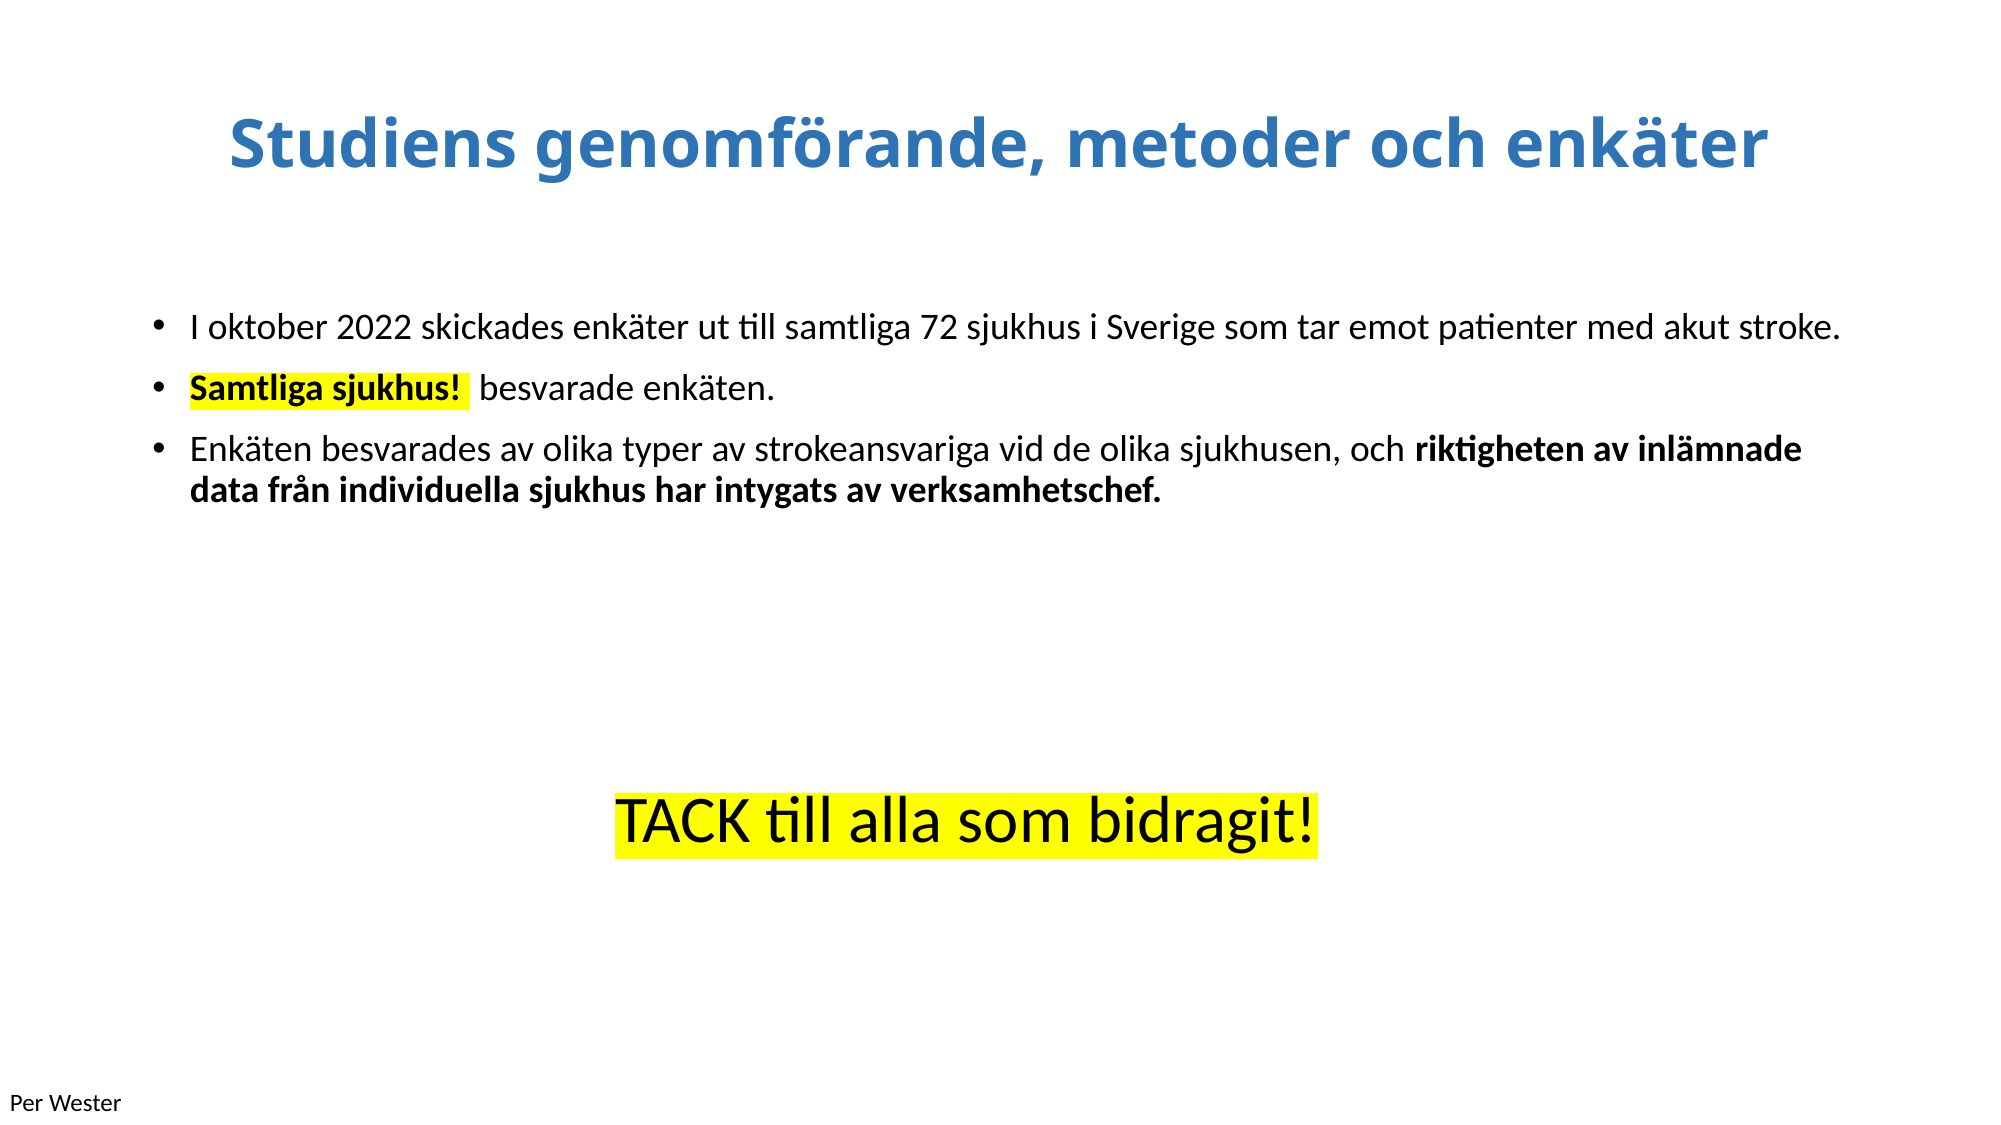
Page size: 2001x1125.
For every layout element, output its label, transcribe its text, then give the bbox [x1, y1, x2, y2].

list I oktober 2022 skickades enkäter ut till samtliga 72 sjukhus i Sverige som tar emot patienter med akut stroke. Samtliga sjukhus! besvarade enkäten. Enkäten besvarades av olika typer av strokeansvariga vid de olika sjukhusen, och riktigheten av inlämnade data från individuella sjukhus har intygats av verksamhetschef. [137, 299, 1863, 599]
title Studiens genomförande, metoder och enkäter [137, 59, 1863, 278]
text_box TACK till alla som bidragit! [549, 768, 1384, 864]
text_box Per Wester [0, 1079, 137, 1125]
